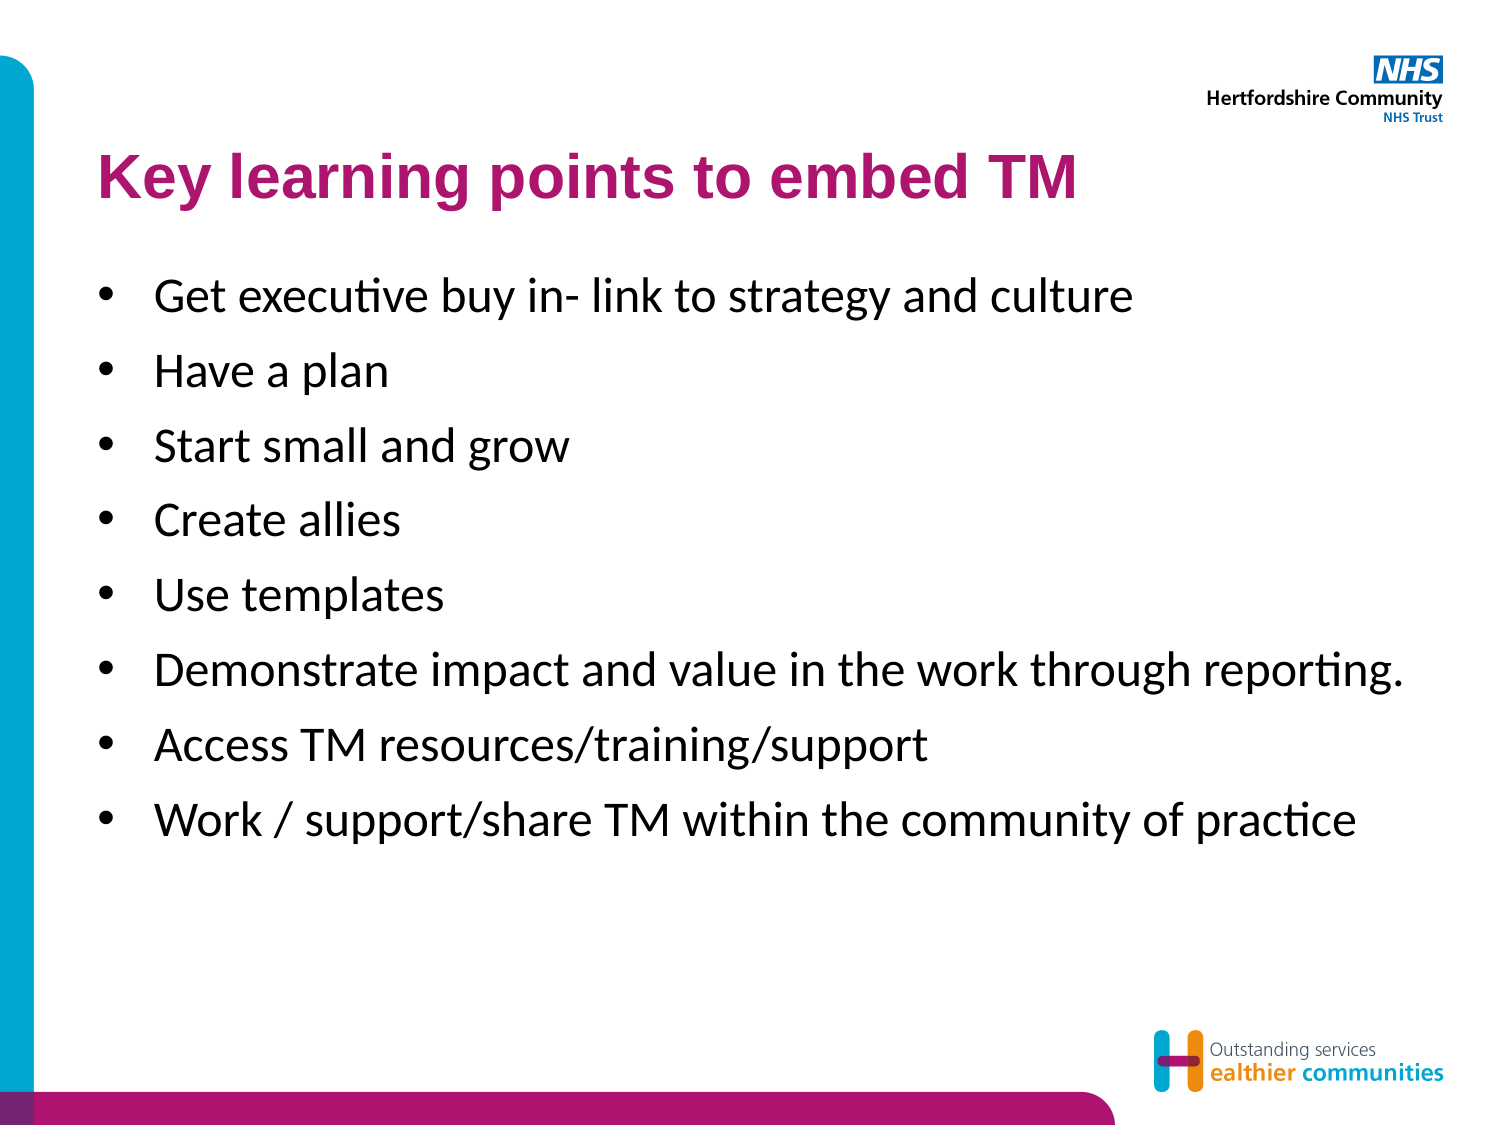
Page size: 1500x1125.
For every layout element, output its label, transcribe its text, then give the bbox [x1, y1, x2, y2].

list Key learning points to embed TM [82, 136, 1321, 217]
list Get executive buy in- link to strategy and culture Have a plan Start small and grow Create allies Use templates Demonstrate impact and value in the work through reporting. Access TM resources/training/support Work / support/share TM within the community of practice [82, 261, 1440, 958]
picture [0, 0, 1500, 1125]
